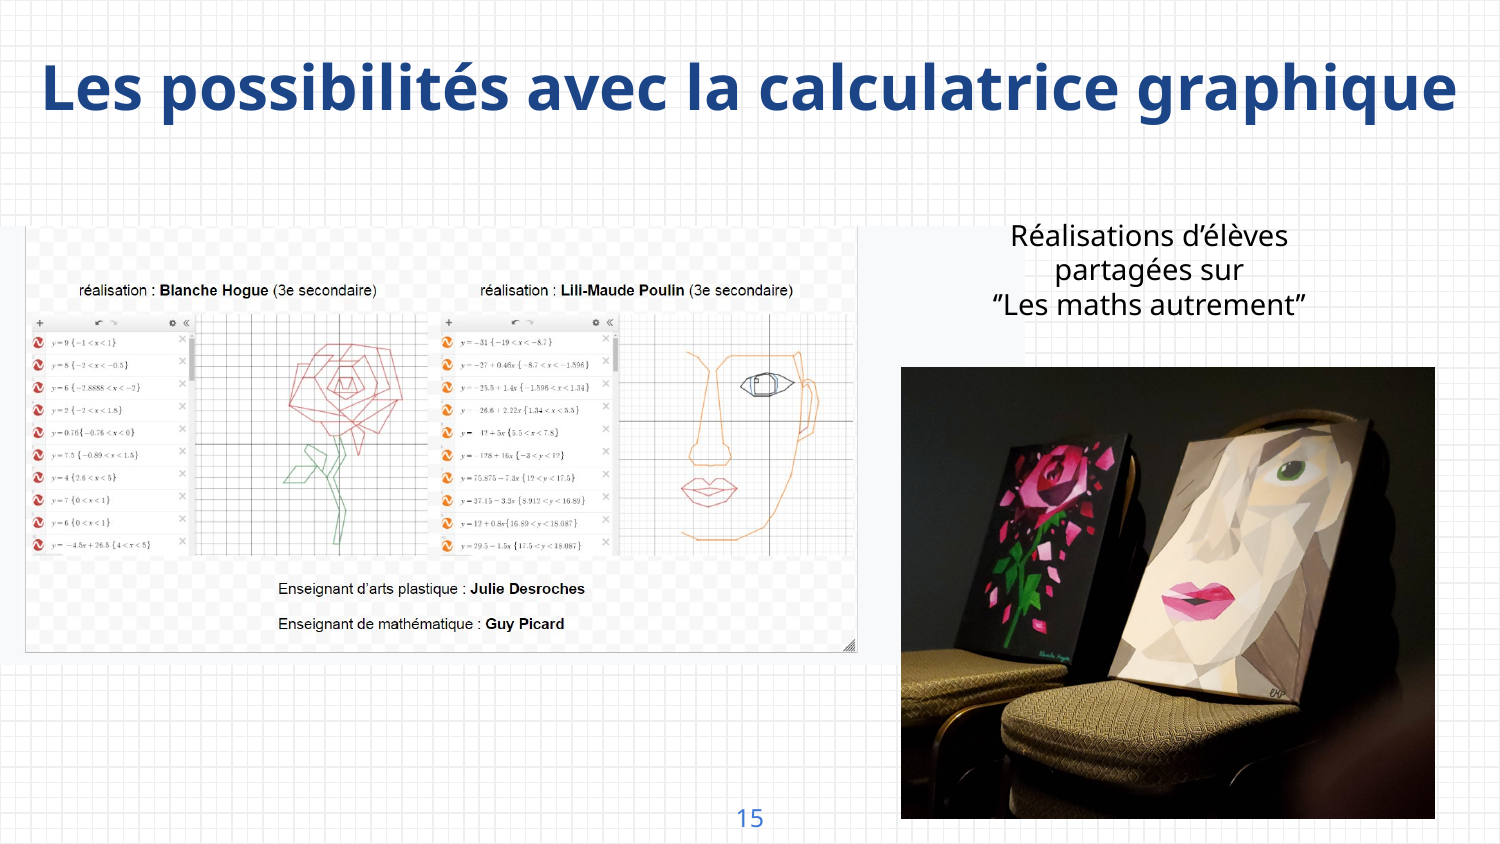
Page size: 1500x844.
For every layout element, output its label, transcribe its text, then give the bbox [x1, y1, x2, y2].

picture [0, 226, 1436, 819]
text_box Réalisations d’élèves partagées sur ‘’Les maths autrement’’ [969, 201, 1330, 343]
slide_number ‹#› [705, 796, 795, 844]
text_box Les possibilités avec la calculatrice graphique [0, 0, 1500, 185]
